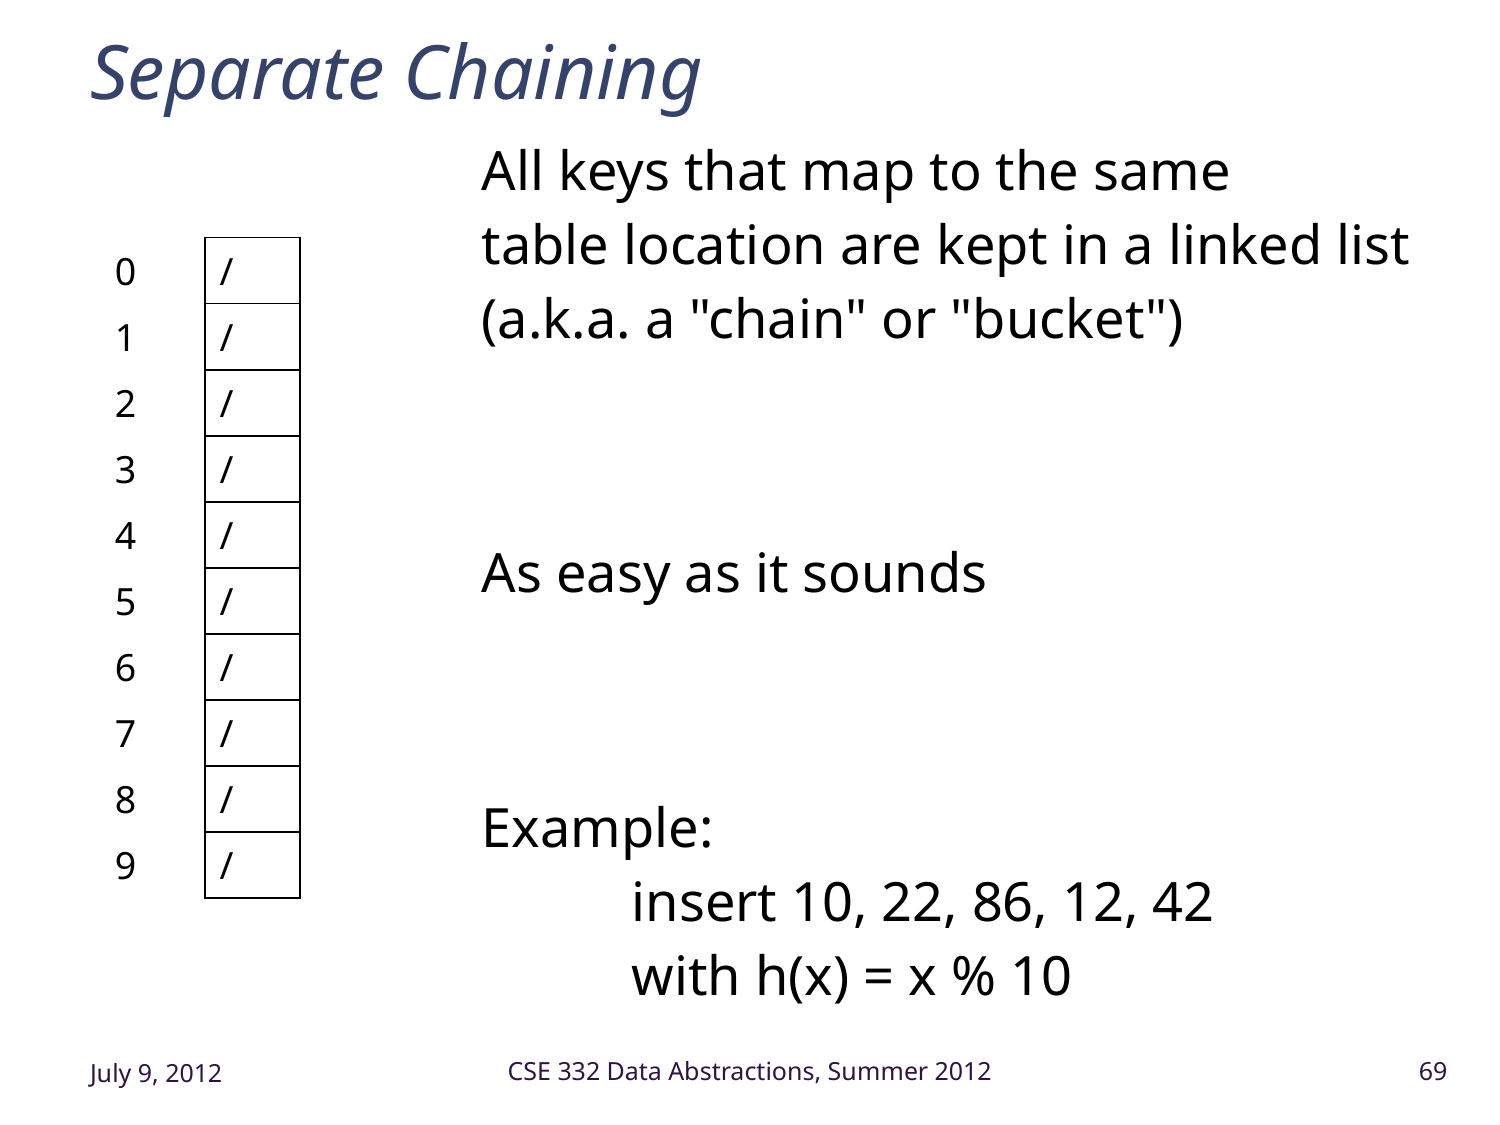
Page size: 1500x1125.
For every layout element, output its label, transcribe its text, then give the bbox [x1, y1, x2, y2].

table_cell 6 [100, 634, 204, 700]
table_header / [206, 238, 299, 303]
table_cell 1 [100, 304, 204, 370]
table_cell / [206, 503, 299, 567]
footer CSE 332 Data Abstractions, Summer 2012 [348, 1042, 1152, 1103]
title Separate Chaining [75, 24, 1463, 105]
table_cell 9 [100, 832, 204, 898]
table_cell / [206, 833, 299, 897]
table_header 0 [100, 238, 204, 304]
table_cell / [206, 701, 299, 765]
table_cell 4 [100, 502, 204, 568]
table_cell / [206, 767, 299, 831]
table_cell / [206, 304, 299, 369]
table_cell / [206, 371, 299, 435]
table_cell 7 [100, 700, 204, 766]
table_cell / [206, 437, 299, 501]
slide_number 69 [1333, 1042, 1463, 1103]
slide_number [75, 1042, 338, 1103]
list All keys that map to the same table location are kept in a linked list (a.k.a. a "chain" or "bucket") As easy as it sounds Example: insert 10, 22, 86, 12, 42 with h(x) = x % 10 [466, 125, 1463, 1025]
table_cell 3 [100, 436, 204, 502]
table_cell / [206, 635, 299, 699]
table_cell 2 [100, 370, 204, 436]
table_cell 8 [100, 766, 204, 832]
table_cell / [206, 569, 299, 633]
table_cell 5 [100, 568, 204, 634]
